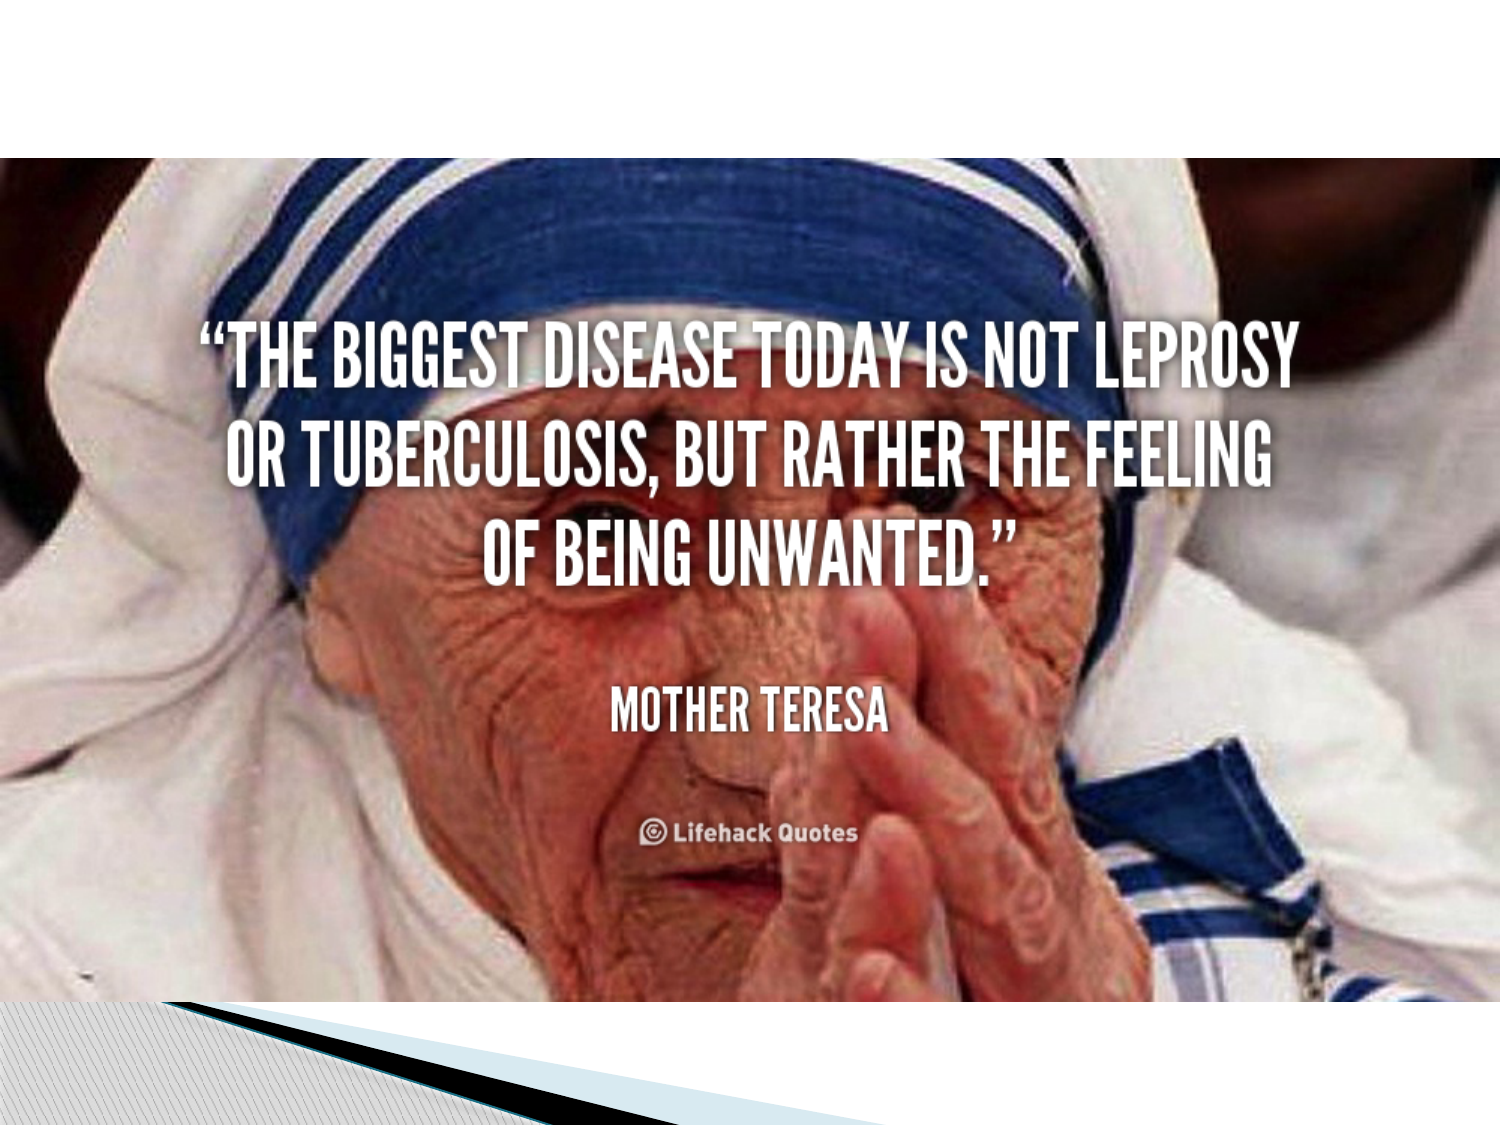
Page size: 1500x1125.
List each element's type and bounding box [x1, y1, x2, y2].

picture [0, 158, 1500, 1002]
